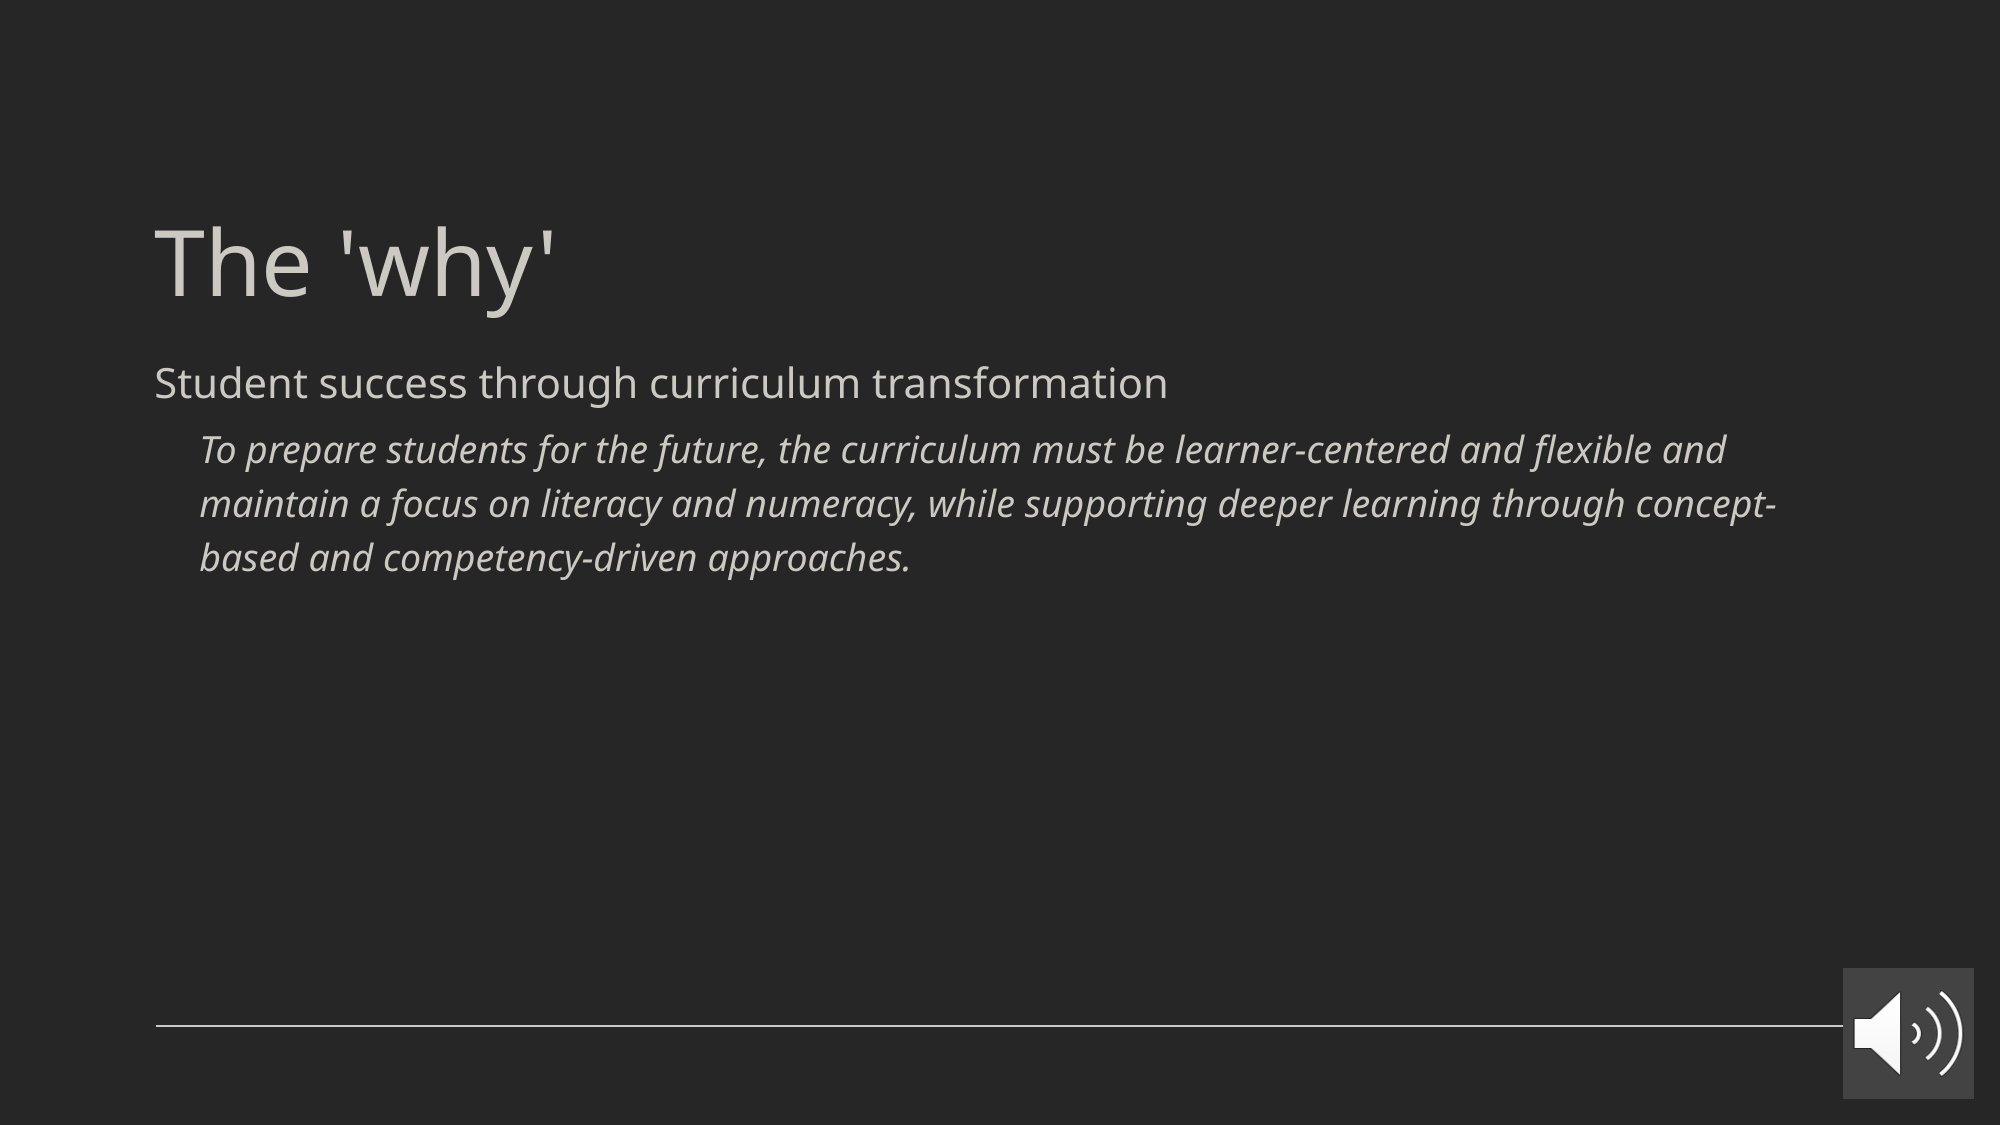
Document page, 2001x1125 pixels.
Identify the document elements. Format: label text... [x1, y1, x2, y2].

title The 'why' [139, 143, 1850, 322]
picture [1841, 966, 1975, 1100]
list Student success through curriculum transformation To prepare students for the future, the curriculum must be learner-centered and flexible and maintain a focus on literacy and numeracy, while supporting deeper learning through concept- based and competency-driven approaches. [139, 338, 1850, 980]
